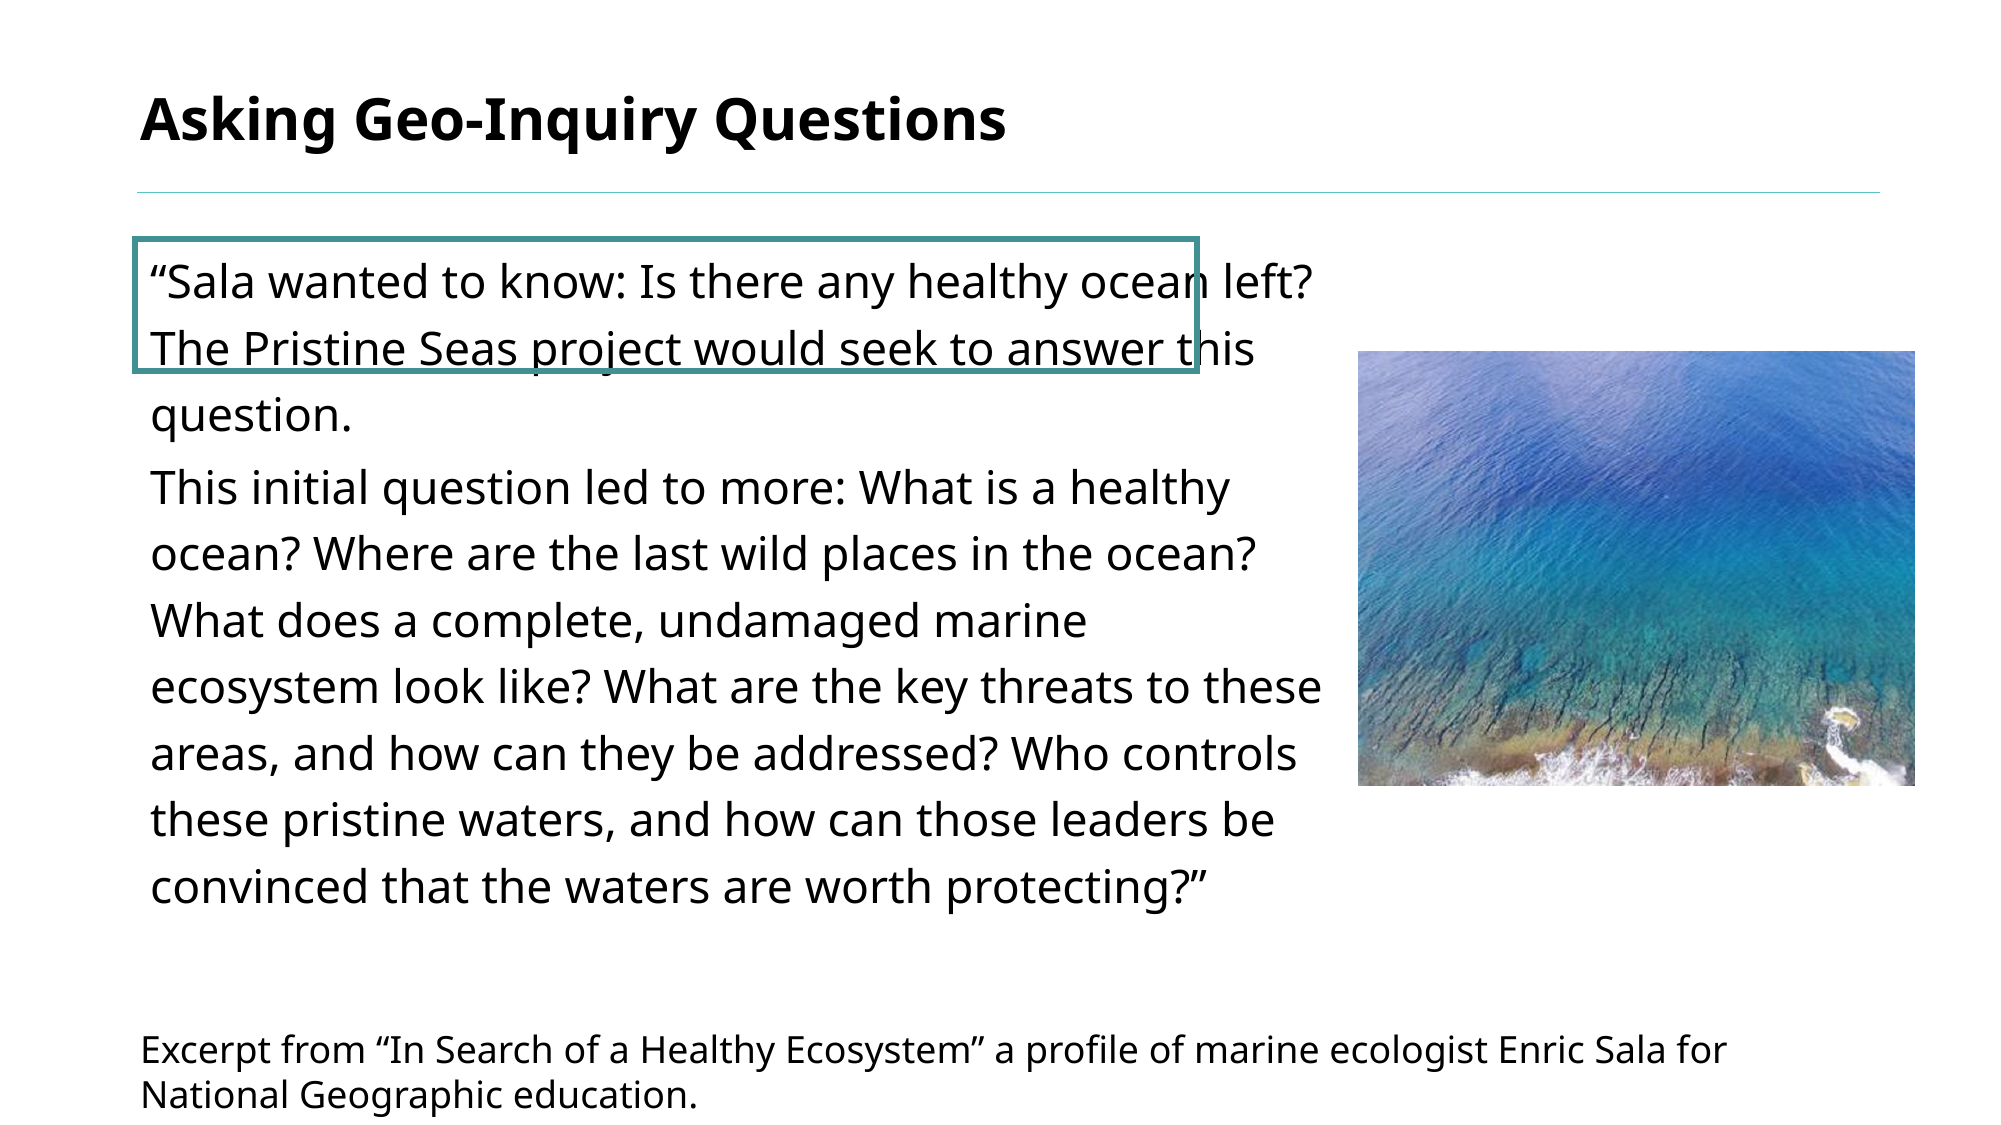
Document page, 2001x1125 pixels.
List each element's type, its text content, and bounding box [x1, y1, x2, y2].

text_box [134, 238, 1198, 372]
text_box Excerpt from “In Search of a Healthy Ecosystem” a profile of marine ecologist Enric Sala for National Geographic education. [125, 1018, 1794, 1124]
picture [1358, 351, 1915, 786]
text_box Asking Geo-Inquiry Questions [125, 74, 1023, 230]
list “Sala wanted to know: Is there any healthy ocean left? The Pristine Seas project would seek to answer this question. This initial question led to more: What is a healthy ocean? Where are the last wild places in the ocean? What does a complete, undamaged marine ecosystem look like? What are the key threats to these areas, and how can they be addressed? Who controls these pristine waters, and how can those leaders be convinced that the waters are worth protecting?” [135, 233, 1342, 974]
